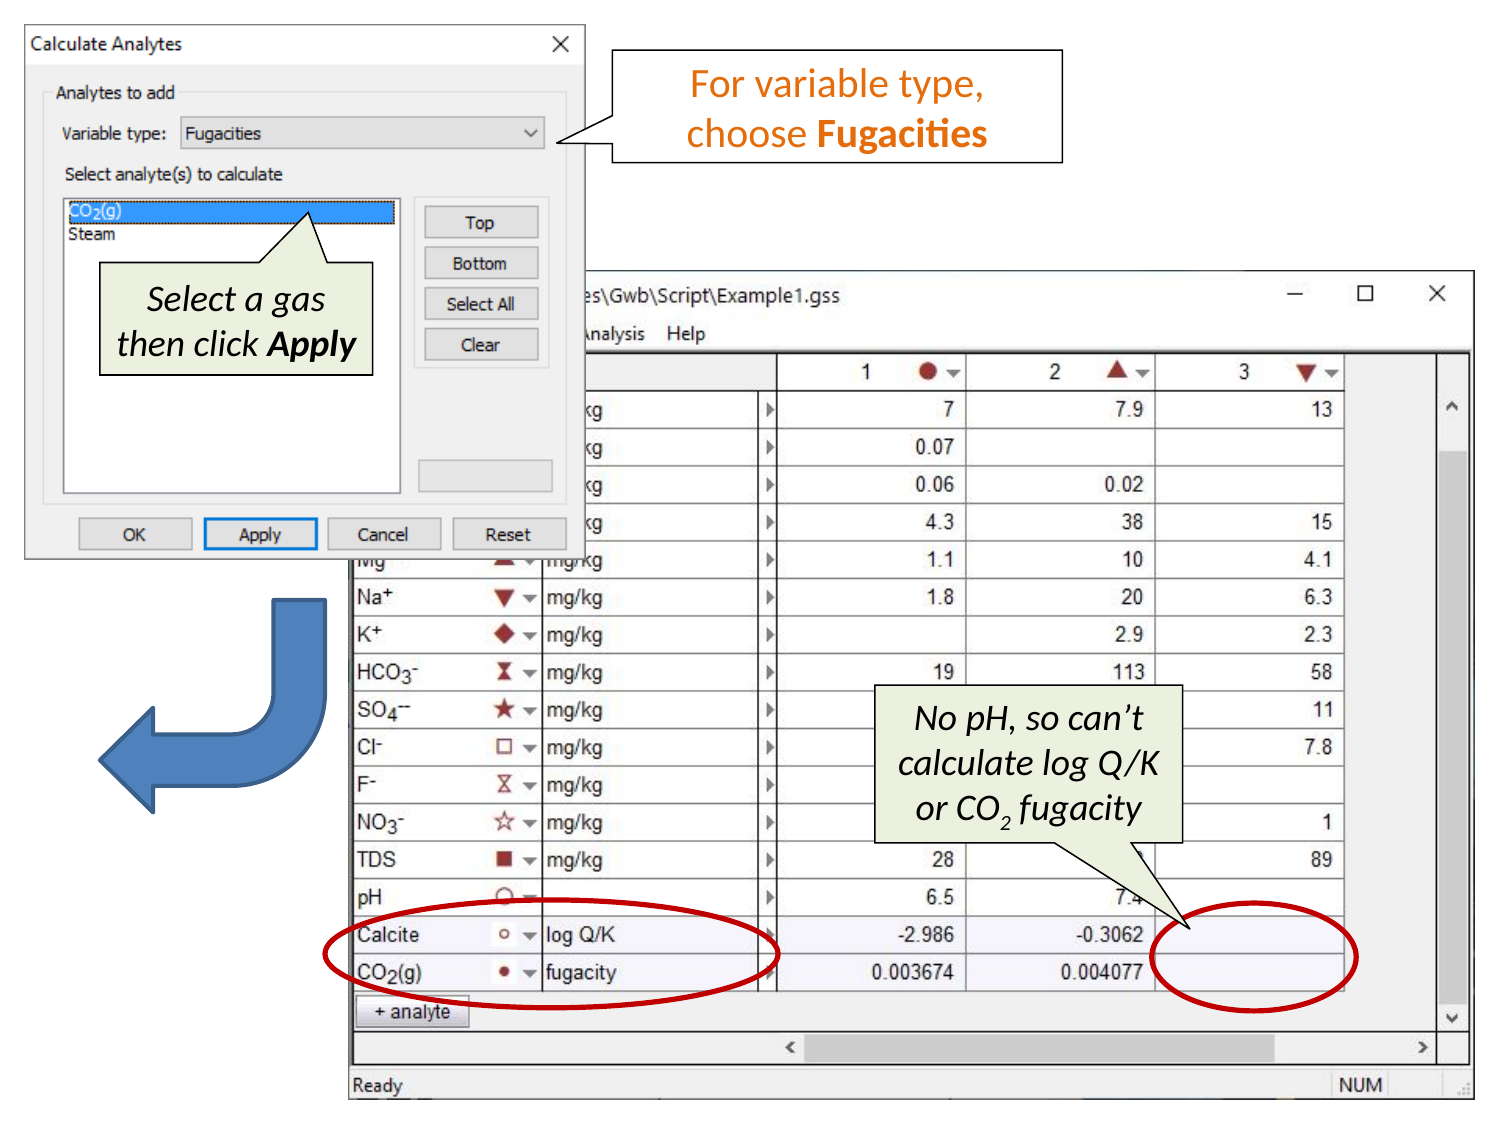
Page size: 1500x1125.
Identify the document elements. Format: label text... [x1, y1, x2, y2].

text_box [97, 597, 328, 815]
picture [24, 24, 1475, 1101]
text_box [322, 930, 342, 977]
text_box For variable type, choose Fugacities [590, 50, 1063, 163]
